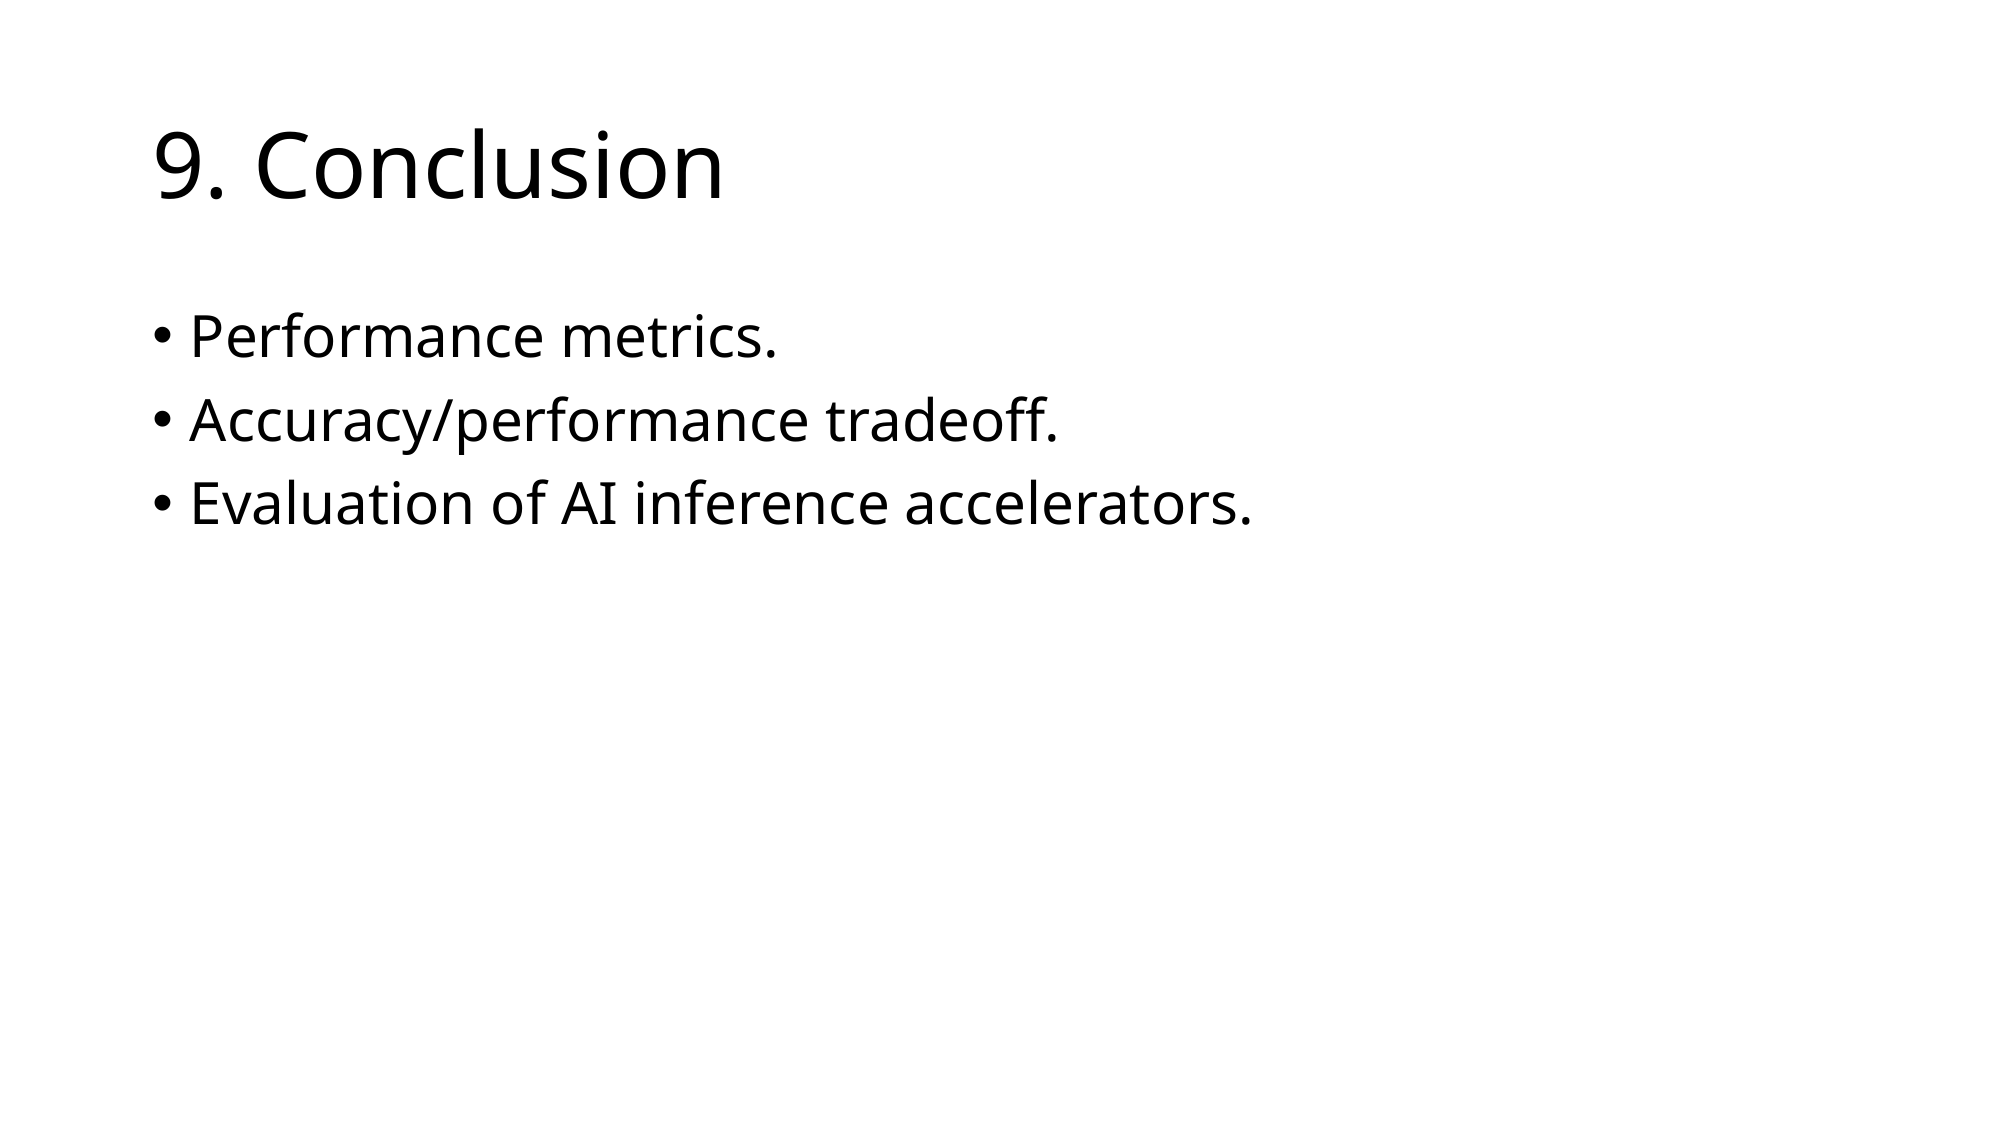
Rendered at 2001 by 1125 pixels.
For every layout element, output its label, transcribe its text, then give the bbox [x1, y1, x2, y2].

list Performance metrics. Accuracy/performance tradeoff. Evaluation of AI inference accelerators. [137, 299, 1863, 1014]
title 9. Conclusion [137, 59, 1863, 278]
